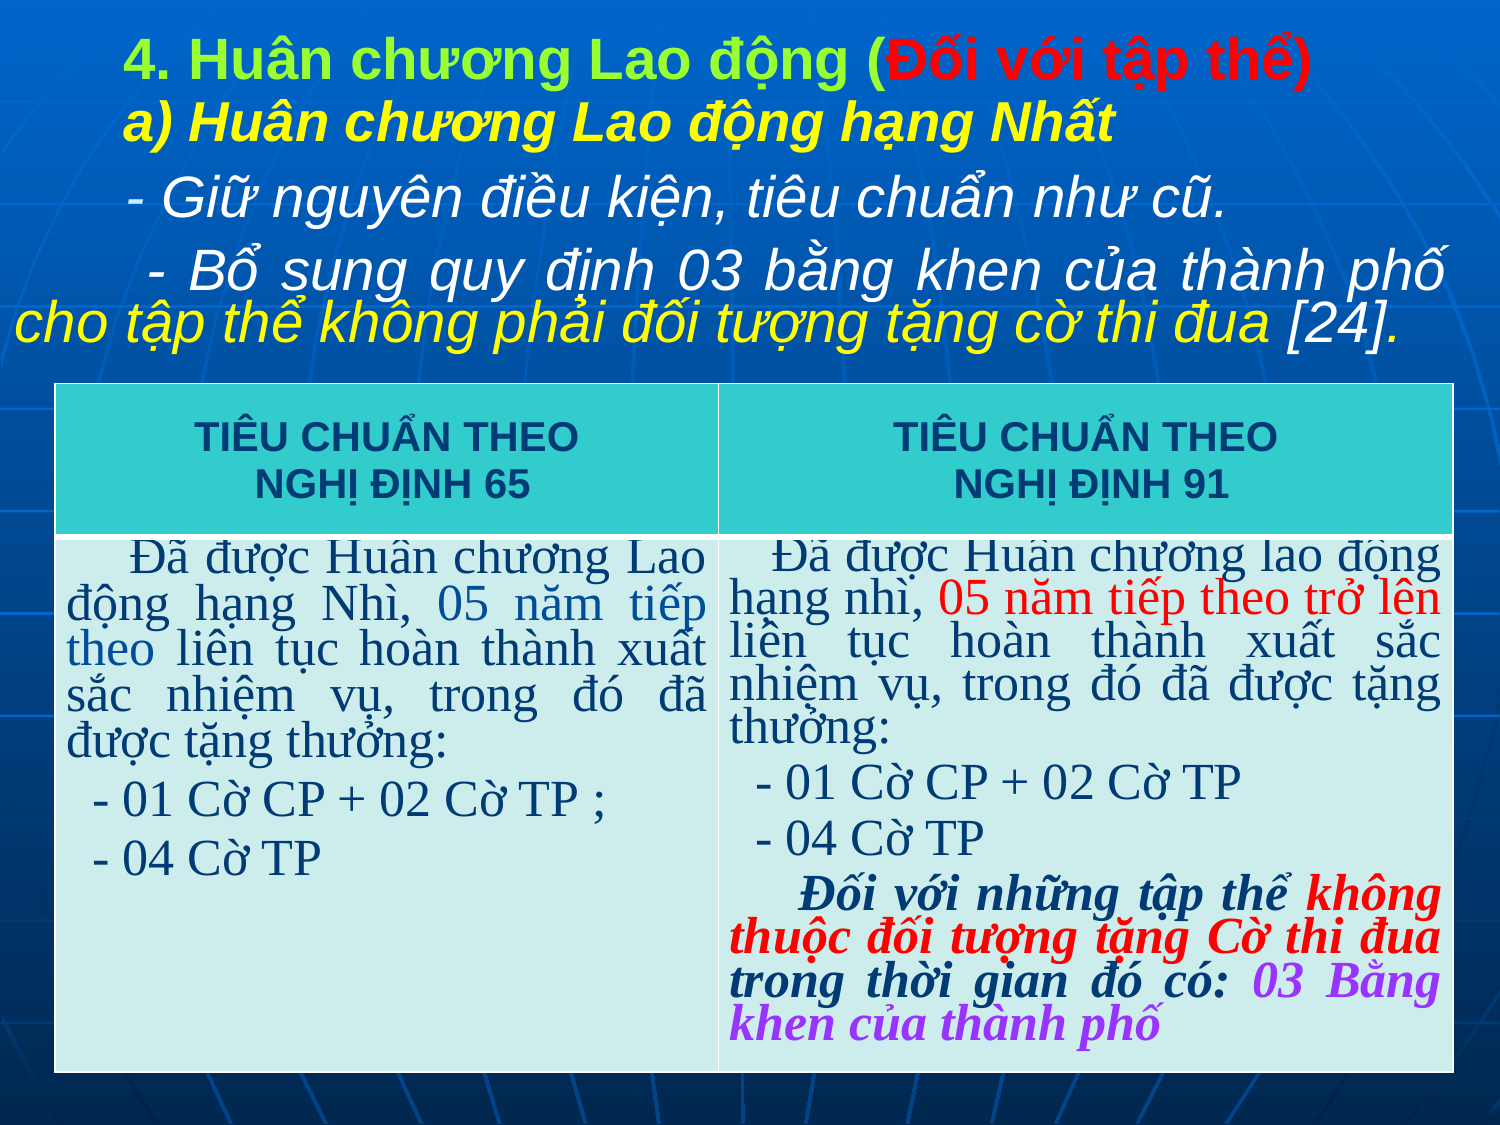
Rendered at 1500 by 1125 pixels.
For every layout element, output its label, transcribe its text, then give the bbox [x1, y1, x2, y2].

title 4. Huân chương Lao động (Đối với tập thể) a) Huân chương Lao động hạng Nhất [87, 0, 1351, 162]
text_box - Giữ nguyên điều kiện, tiêu chuẩn như cũ. - Bổ sung quy định 03 bằng khen của thành phố cho tập thể không phải đối tượng tặng cờ thi đua [24]. [0, 162, 1463, 361]
table_header TIÊU CHUẨN THEO NGHỊ ĐỊNH 65 [56, 384, 718, 534]
table_cell Đã được Huân chương Lao động hạng Nhì, 05 năm tiếp theo liên tục hoàn thành xuất sắc nhiệm vụ, trong đó đã được tặng thưởng: - 01 Cờ CP + 02 Cờ TP ; - 04 Cờ TP [56, 540, 718, 1071]
table_cell Đã được Huân chương lao động hạng nhì, 05 năm tiếp theo trở lên liên tục hoàn thành xuất sắc nhiệm vụ, trong đó đã được tặng thưởng: - 01 Cờ CP + 02 Cờ TP - 04 Cờ TP Đối với những tập thể không thuộc đối tượng tặng Cờ thi đua trong thời gian đó có: 03 Bằng khen của thành phố [719, 540, 1452, 1071]
table_header TIÊU CHUẨN THEO NGHỊ ĐỊNH 91 [719, 384, 1452, 534]
